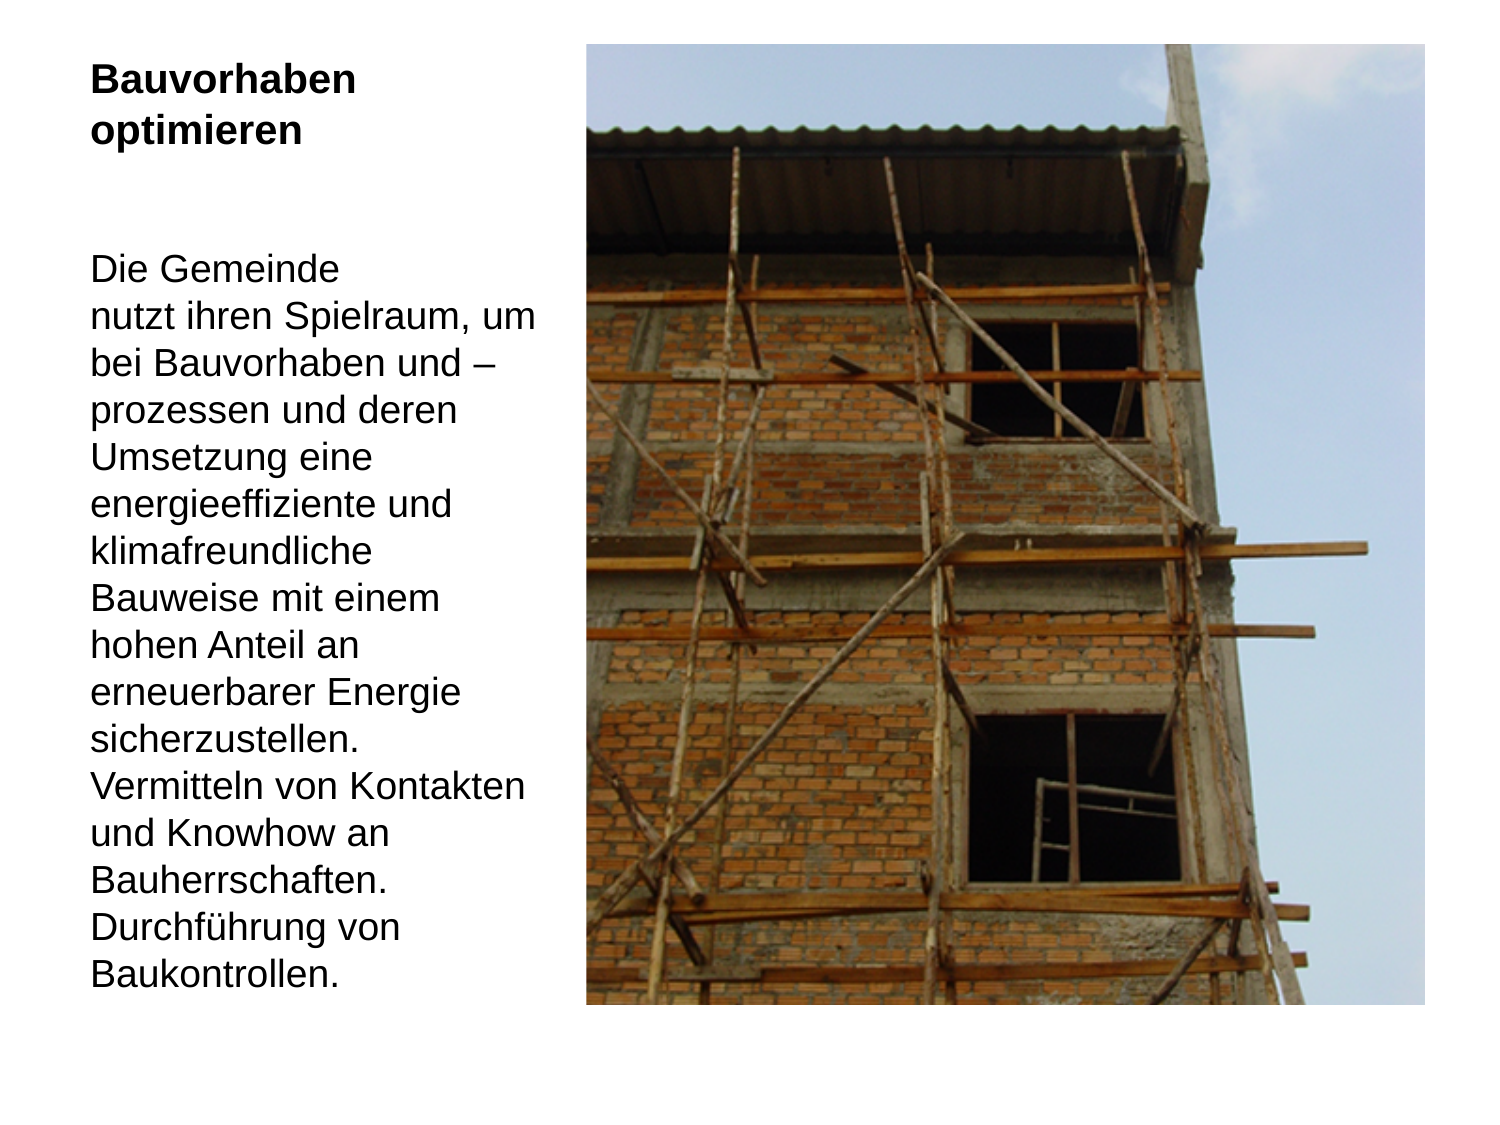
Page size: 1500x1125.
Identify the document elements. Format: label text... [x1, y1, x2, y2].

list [586, 44, 1426, 1006]
title Bauvorhaben optimieren [75, 44, 569, 235]
list Die Gemeinde nutzt ihren Spielraum, um bei Bauvorhaben und –prozessen und deren Umsetzung eine energieeffiziente und klimafreundliche Bauweise mit einem hohen Anteil an erneuerbarer Energie sicherzustellen. Vermitteln von Kontakten und Knowhow an Bauherrschaften. Durchführung von Baukontrollen. [75, 235, 569, 1005]
